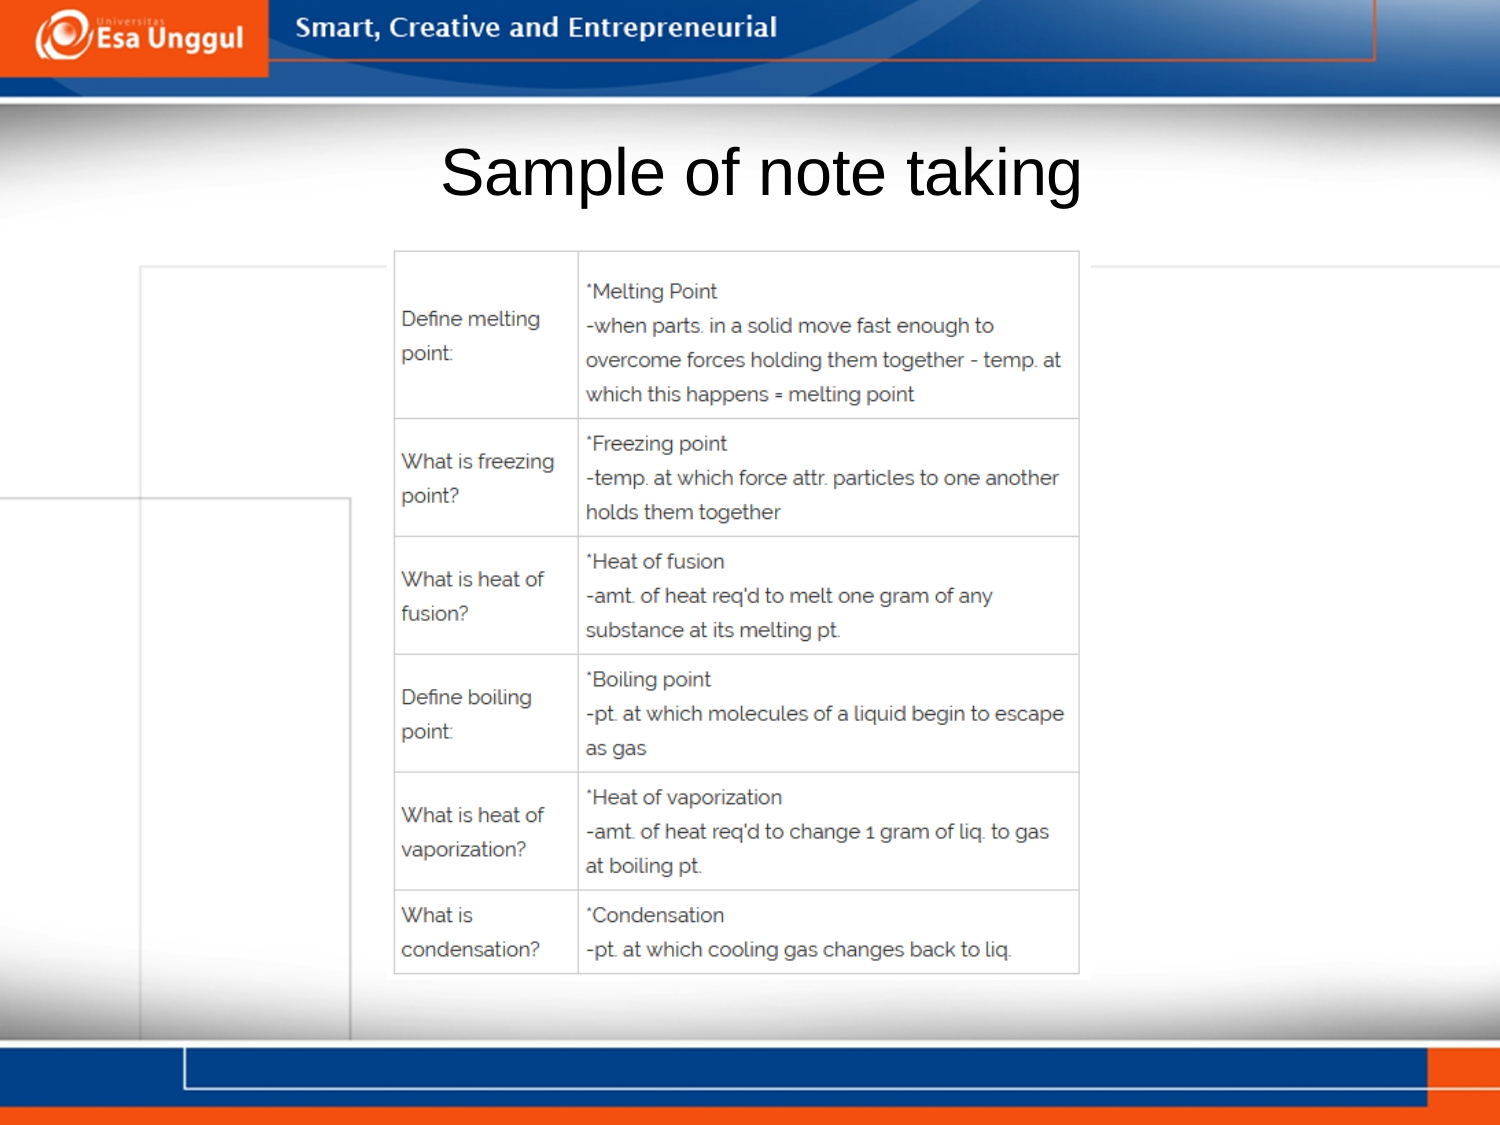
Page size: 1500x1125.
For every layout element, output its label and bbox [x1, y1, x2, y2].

list [387, 237, 1091, 981]
picture [0, 0, 1500, 1125]
